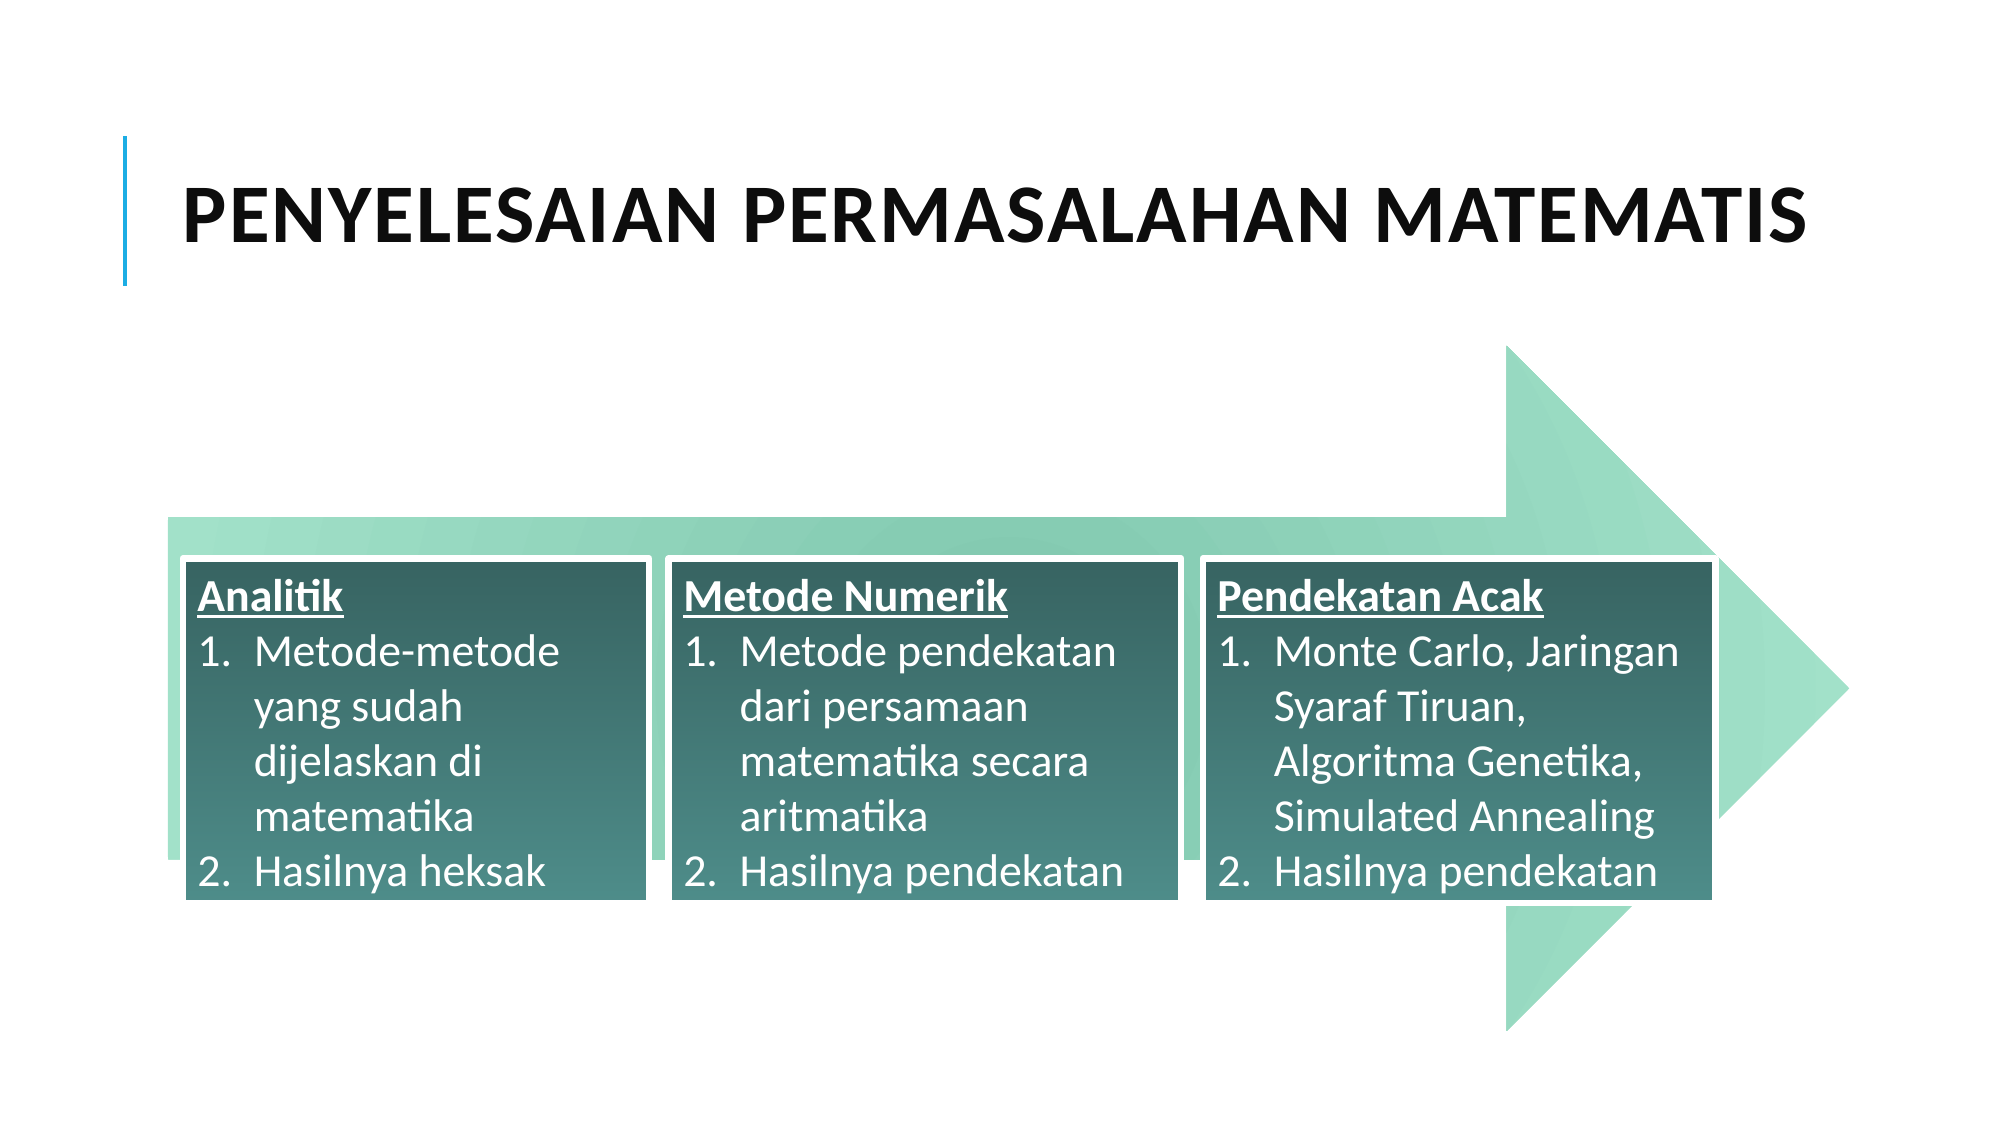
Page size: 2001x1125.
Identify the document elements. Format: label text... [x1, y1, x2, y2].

title Penyelesaian permasalahan matematis [168, 96, 1874, 342]
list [167, 341, 1850, 1036]
